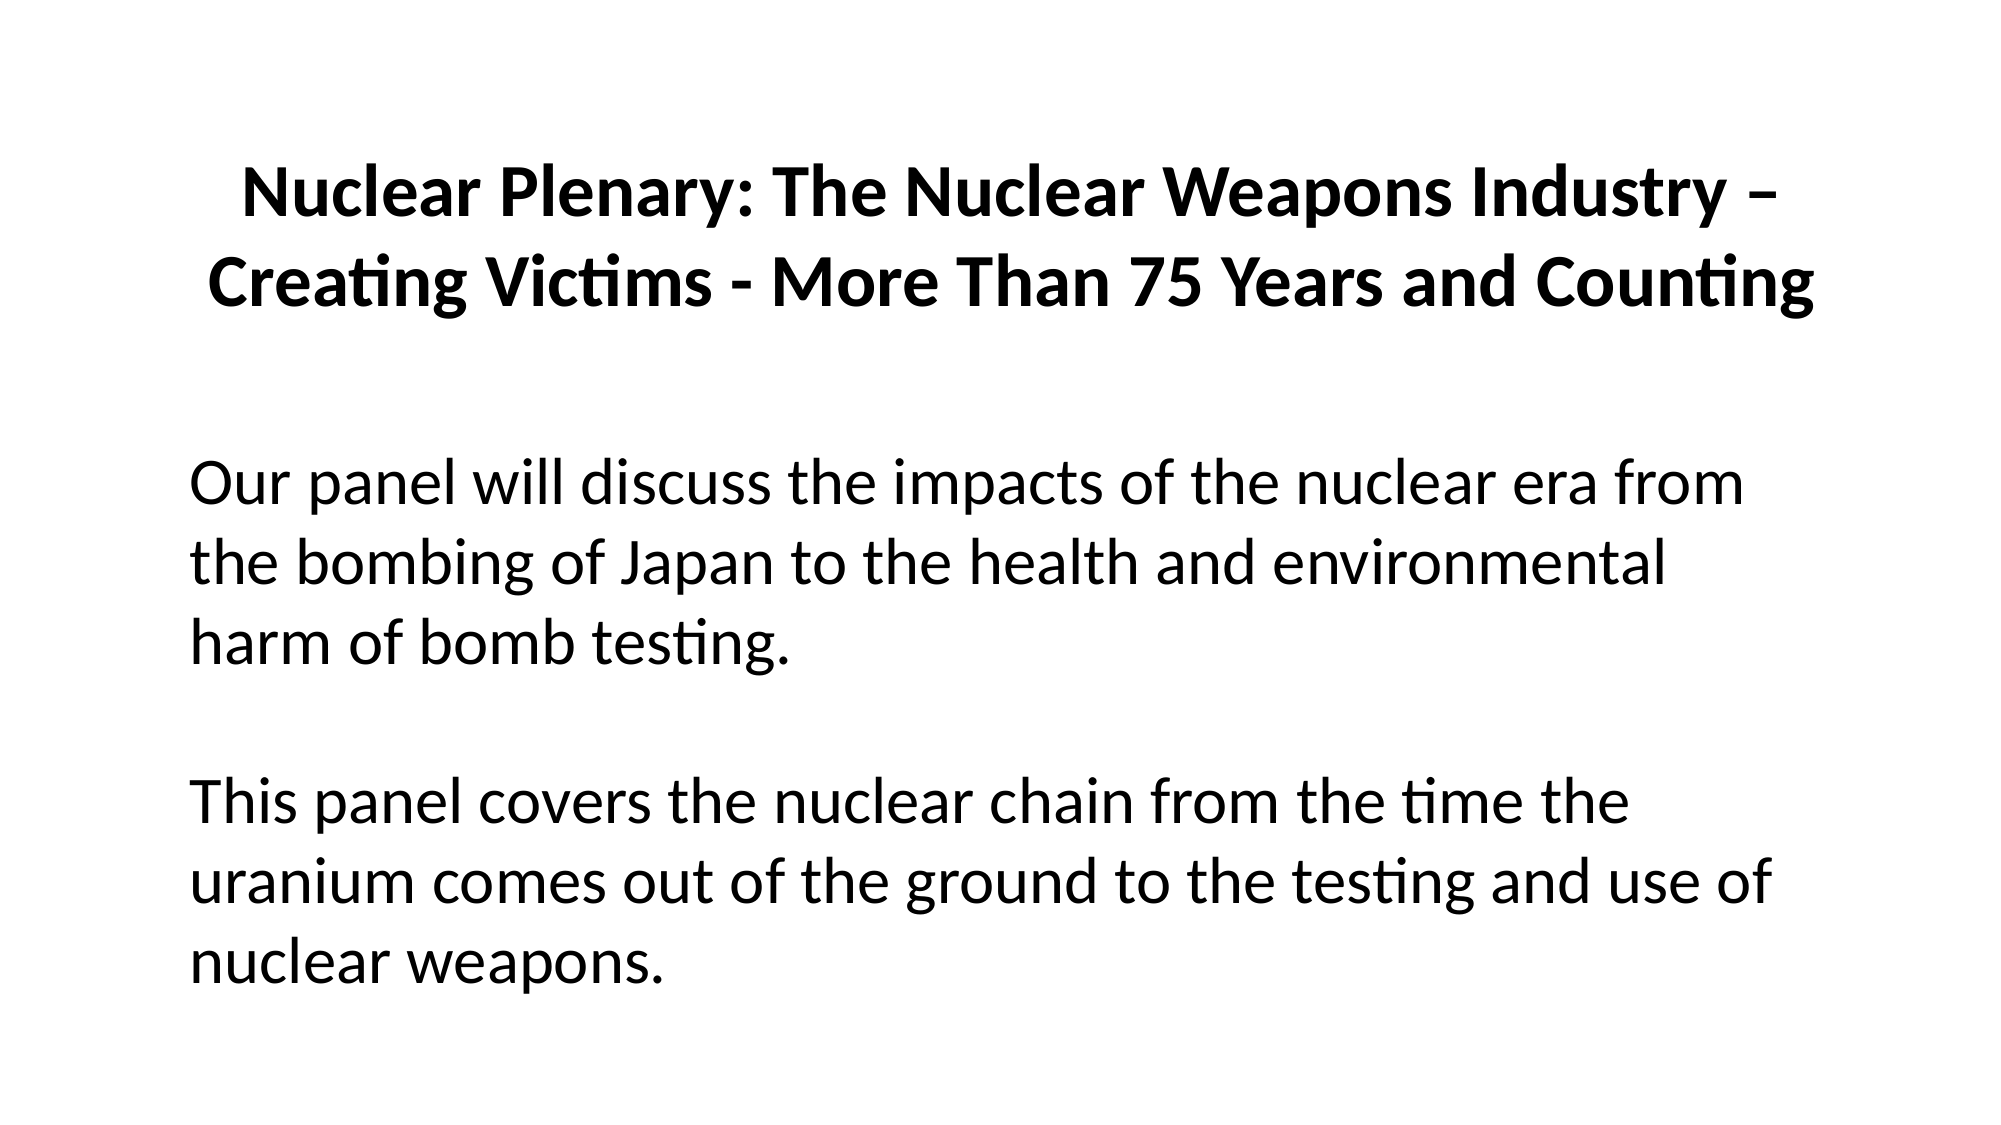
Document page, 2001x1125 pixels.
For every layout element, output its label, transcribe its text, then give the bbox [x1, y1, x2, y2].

text_box Nuclear Plenary: The Nuclear Weapons Industry – Creating Victims - More Than 75 Years and Counting [163, 134, 1863, 330]
text_box Our panel will discuss the impacts of the nuclear era from the bombing of Japan to the health and environmental harm of bomb testing. This panel covers the nuclear chain from the time the uranium comes out of the ground to the testing and use of nuclear weapons. [175, 430, 1825, 1125]
